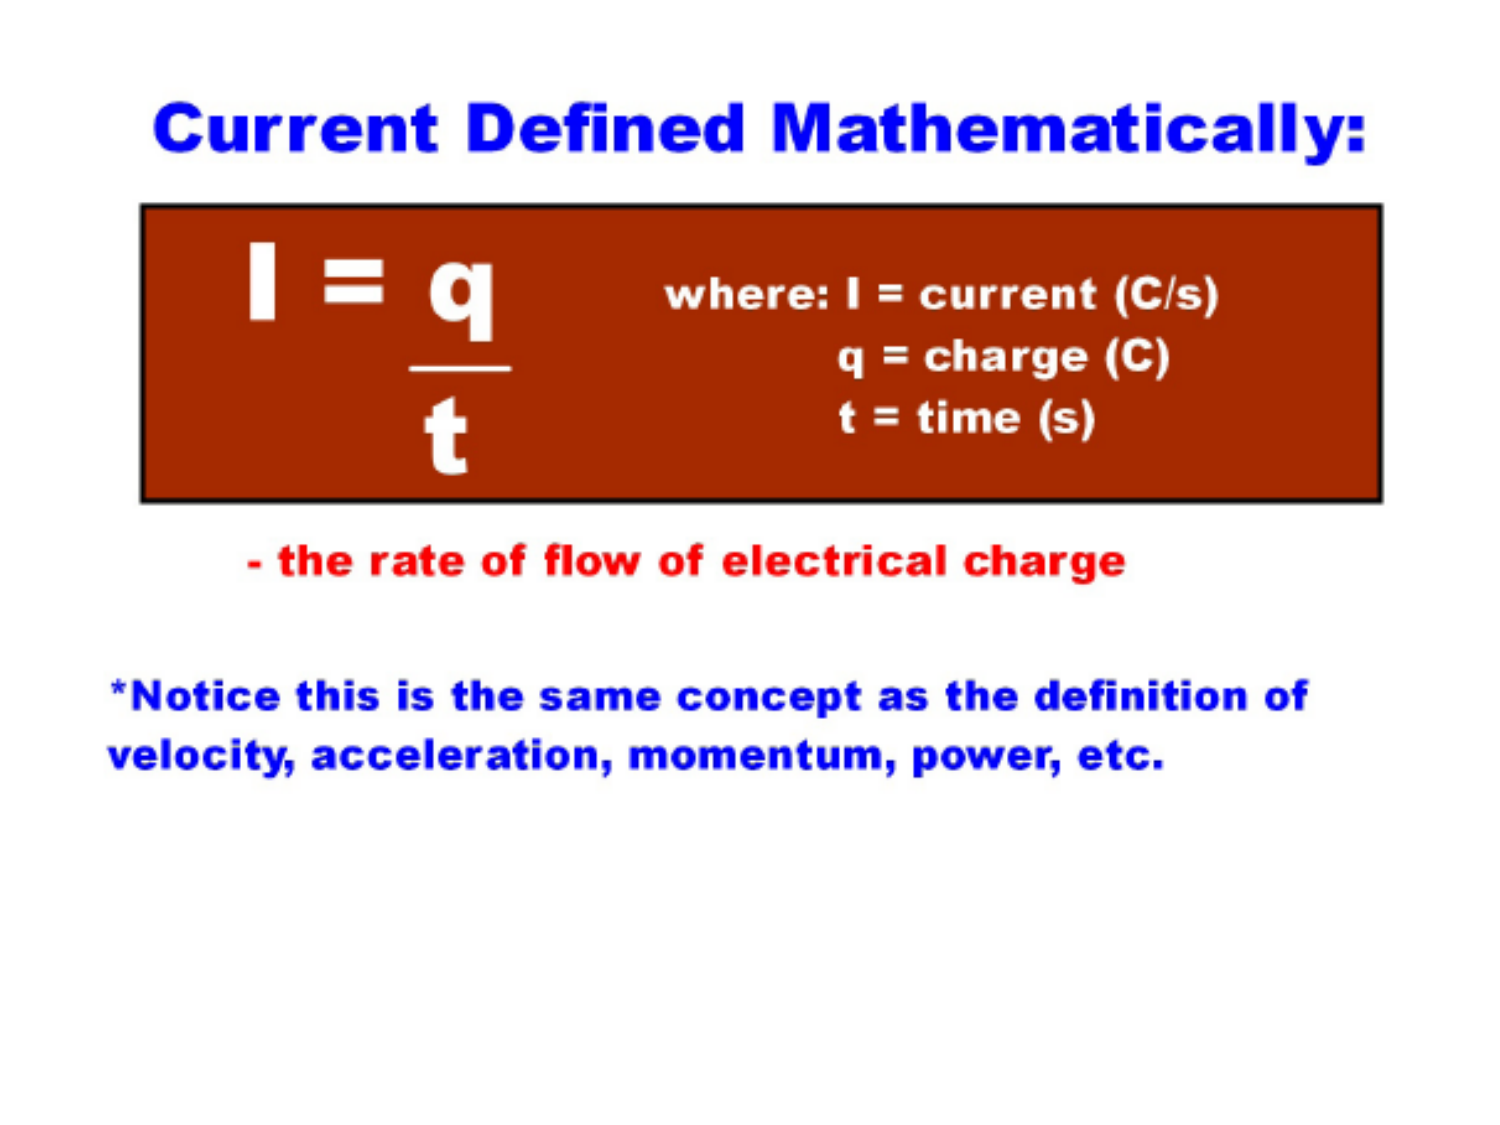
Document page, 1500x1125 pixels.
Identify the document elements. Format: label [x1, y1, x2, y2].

picture [74, 87, 1417, 813]
